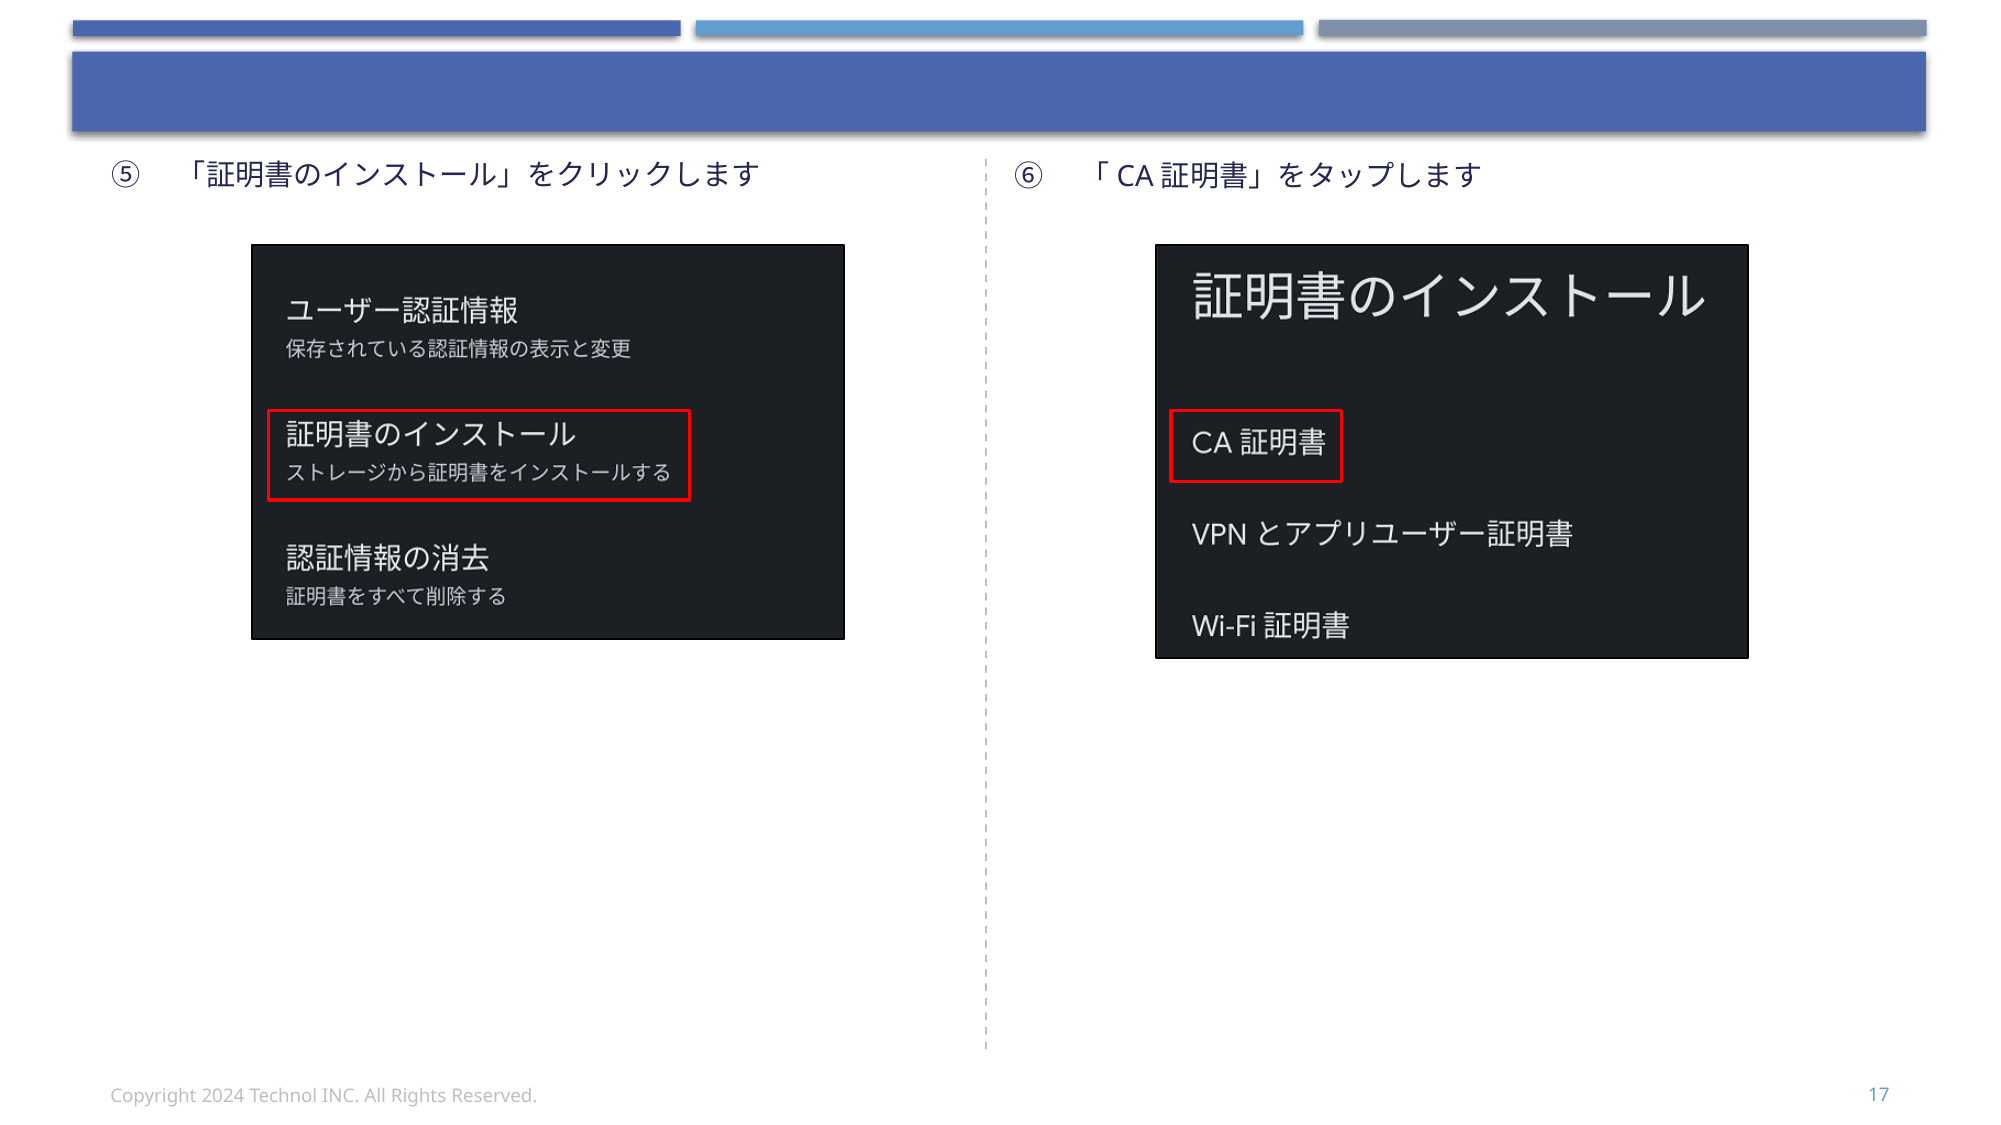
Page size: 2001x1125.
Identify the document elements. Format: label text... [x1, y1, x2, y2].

footer Copyright 2024 Technol INC. All Rights Reserved. [95, 1065, 1230, 1125]
list ⑥ 「CA証明書」をタップします [999, 150, 1904, 1066]
picture [1156, 245, 1748, 658]
list ⑤ 「証明書のインストール」をクリックします [96, 148, 1000, 1065]
picture [252, 245, 844, 639]
slide_number 17 [1732, 1066, 1905, 1125]
